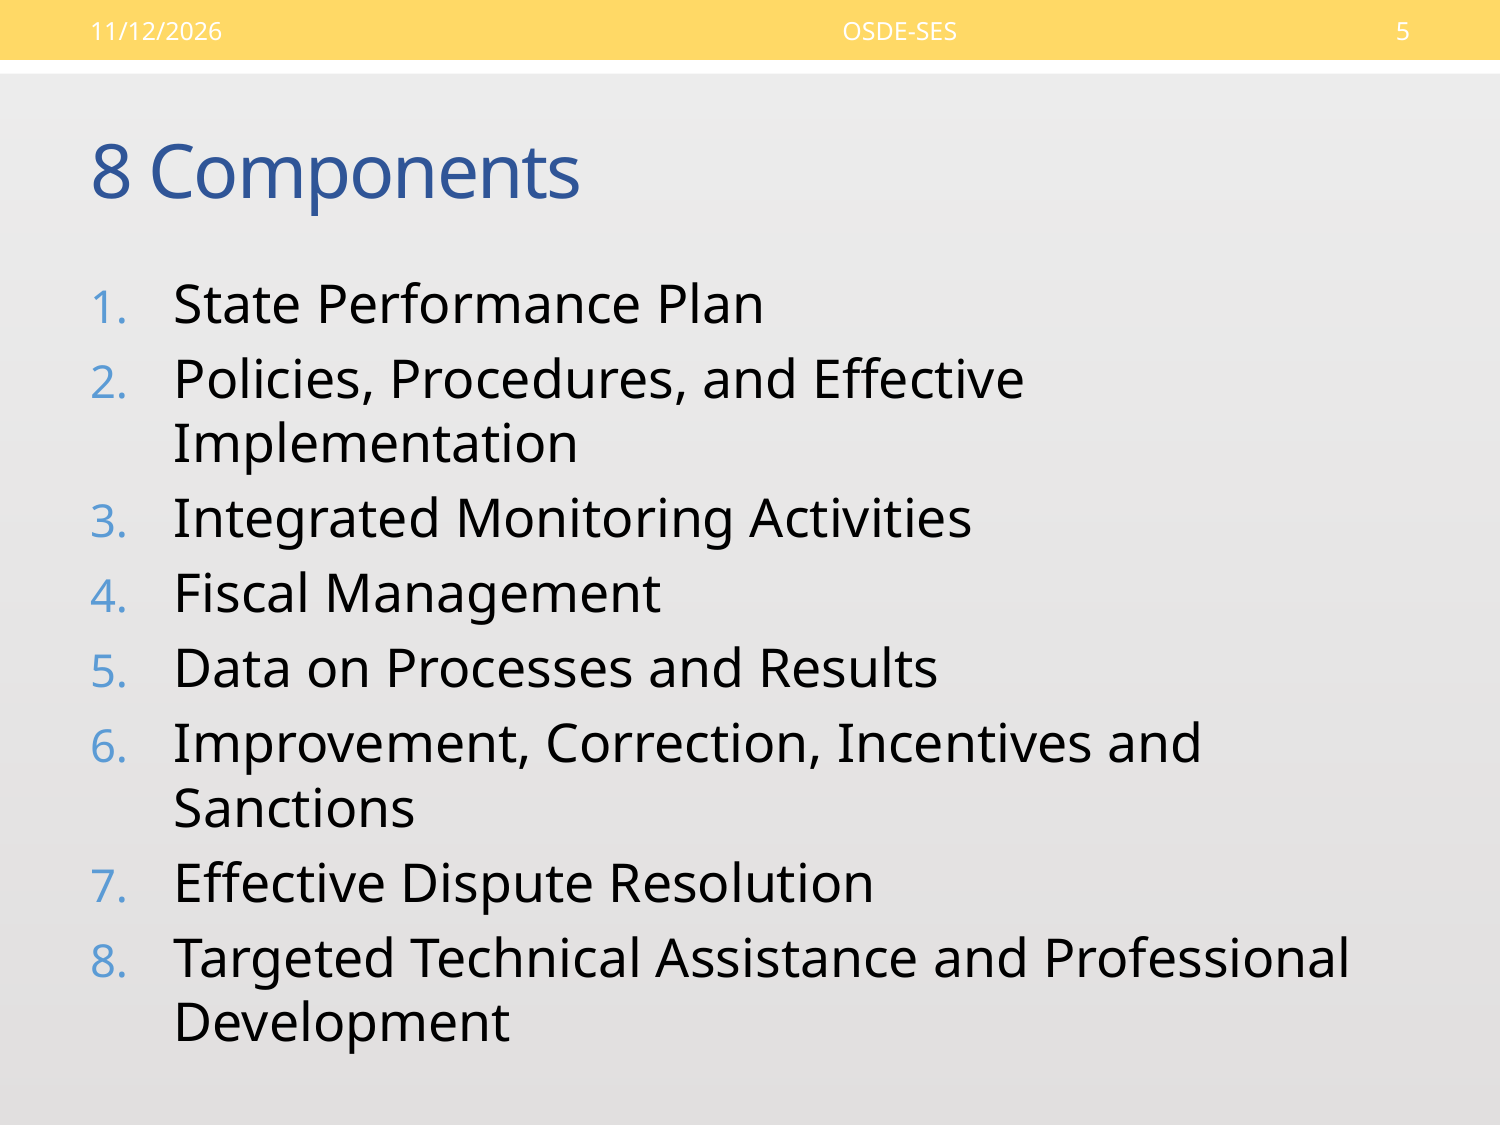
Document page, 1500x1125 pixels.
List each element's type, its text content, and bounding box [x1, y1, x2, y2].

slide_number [75, 3, 550, 57]
list State Performance Plan Policies, Procedures, and Effective Implementation Integrated Monitoring Activities Fiscal Management Data on Processes and Results Improvement, Correction, Incentives and Sanctions Effective Dispute Resolution Targeted Technical Assistance and Professional Development [75, 262, 1425, 1063]
footer OSDE-SES [562, 3, 1238, 57]
title 8 Components [75, 87, 1425, 250]
slide_number 5 [1250, 3, 1425, 57]
